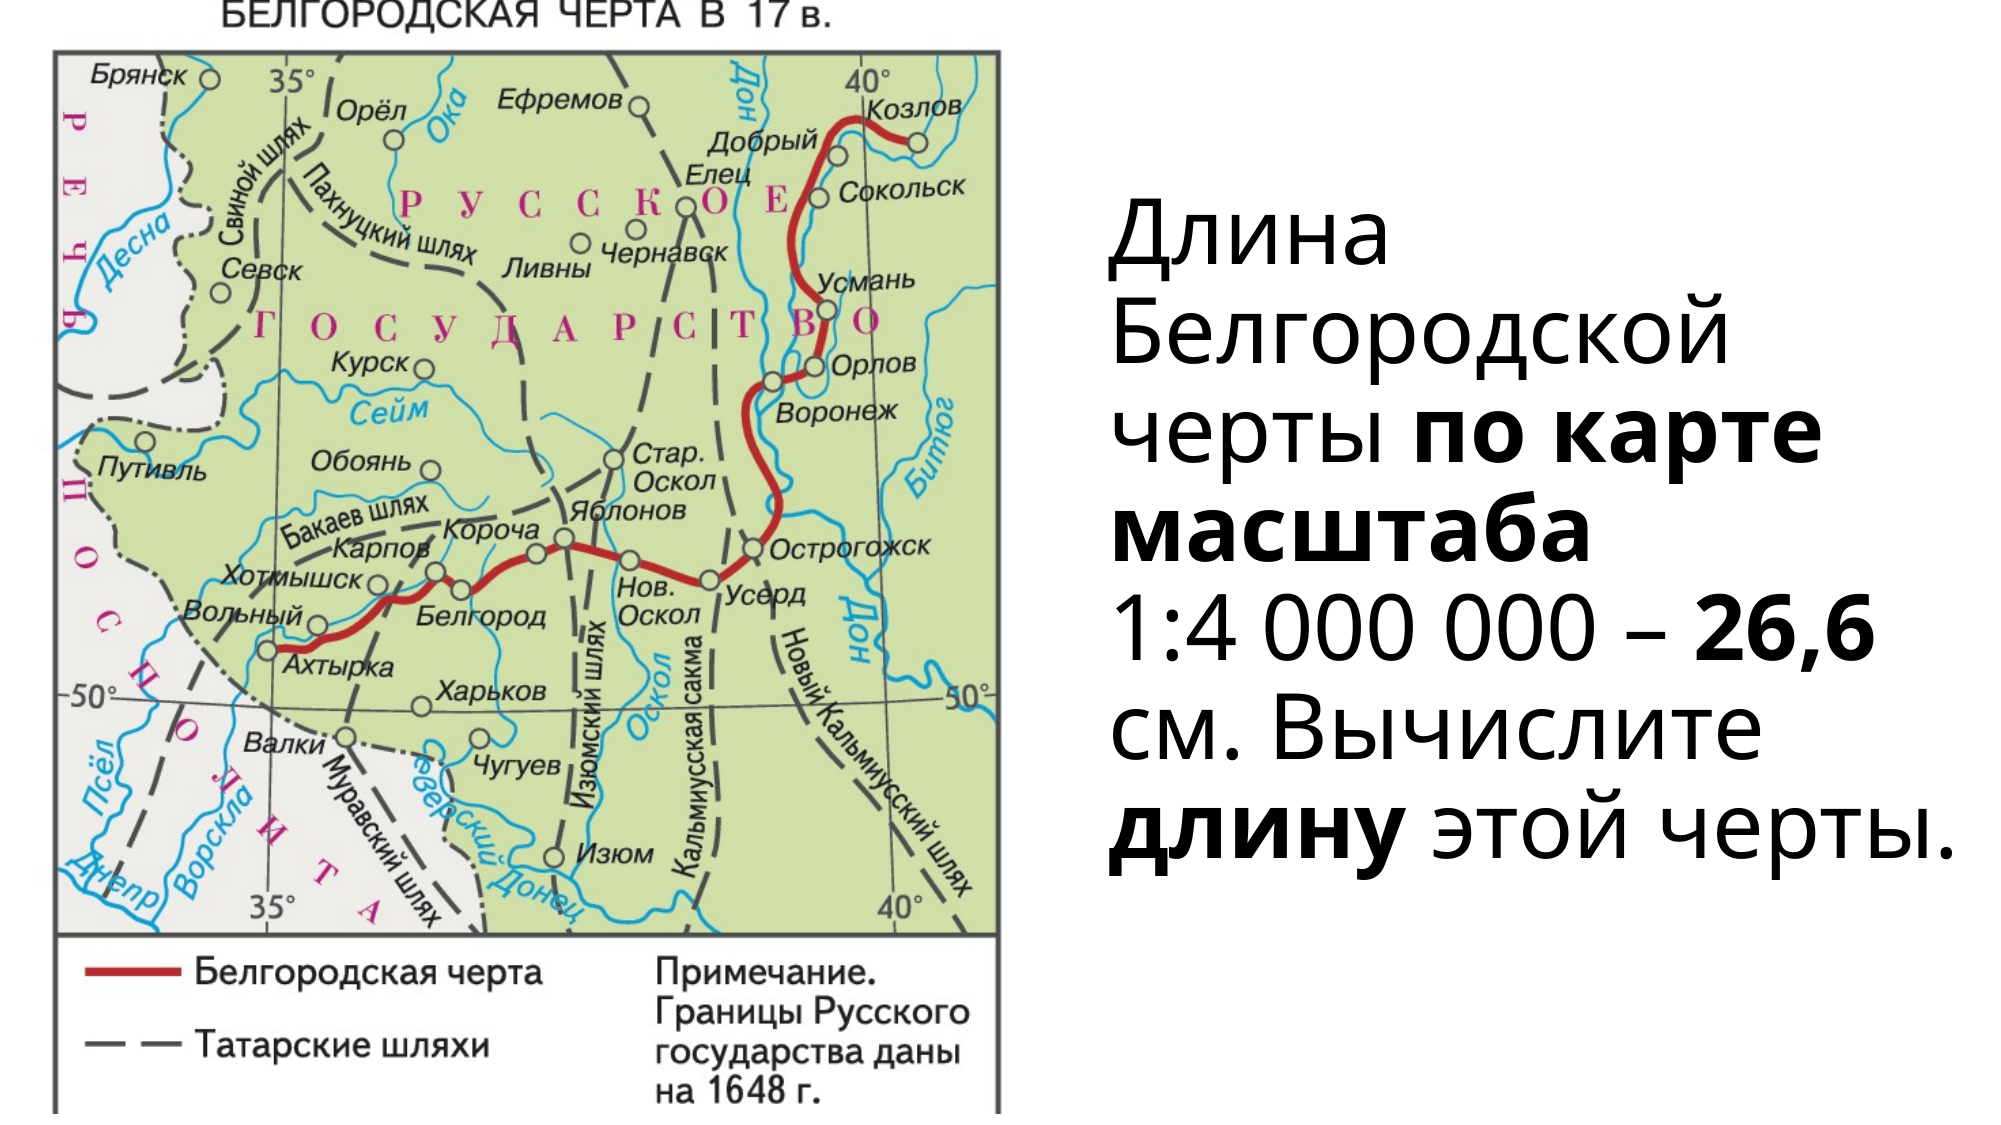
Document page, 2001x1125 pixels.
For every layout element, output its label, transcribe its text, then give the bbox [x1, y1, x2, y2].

picture [15, 0, 1035, 1114]
title Длина Белгородской черты по карте масштаба 1:4 000 000 – 26,6 см. Вычислите длину этой черты. [1093, 59, 2000, 1114]
